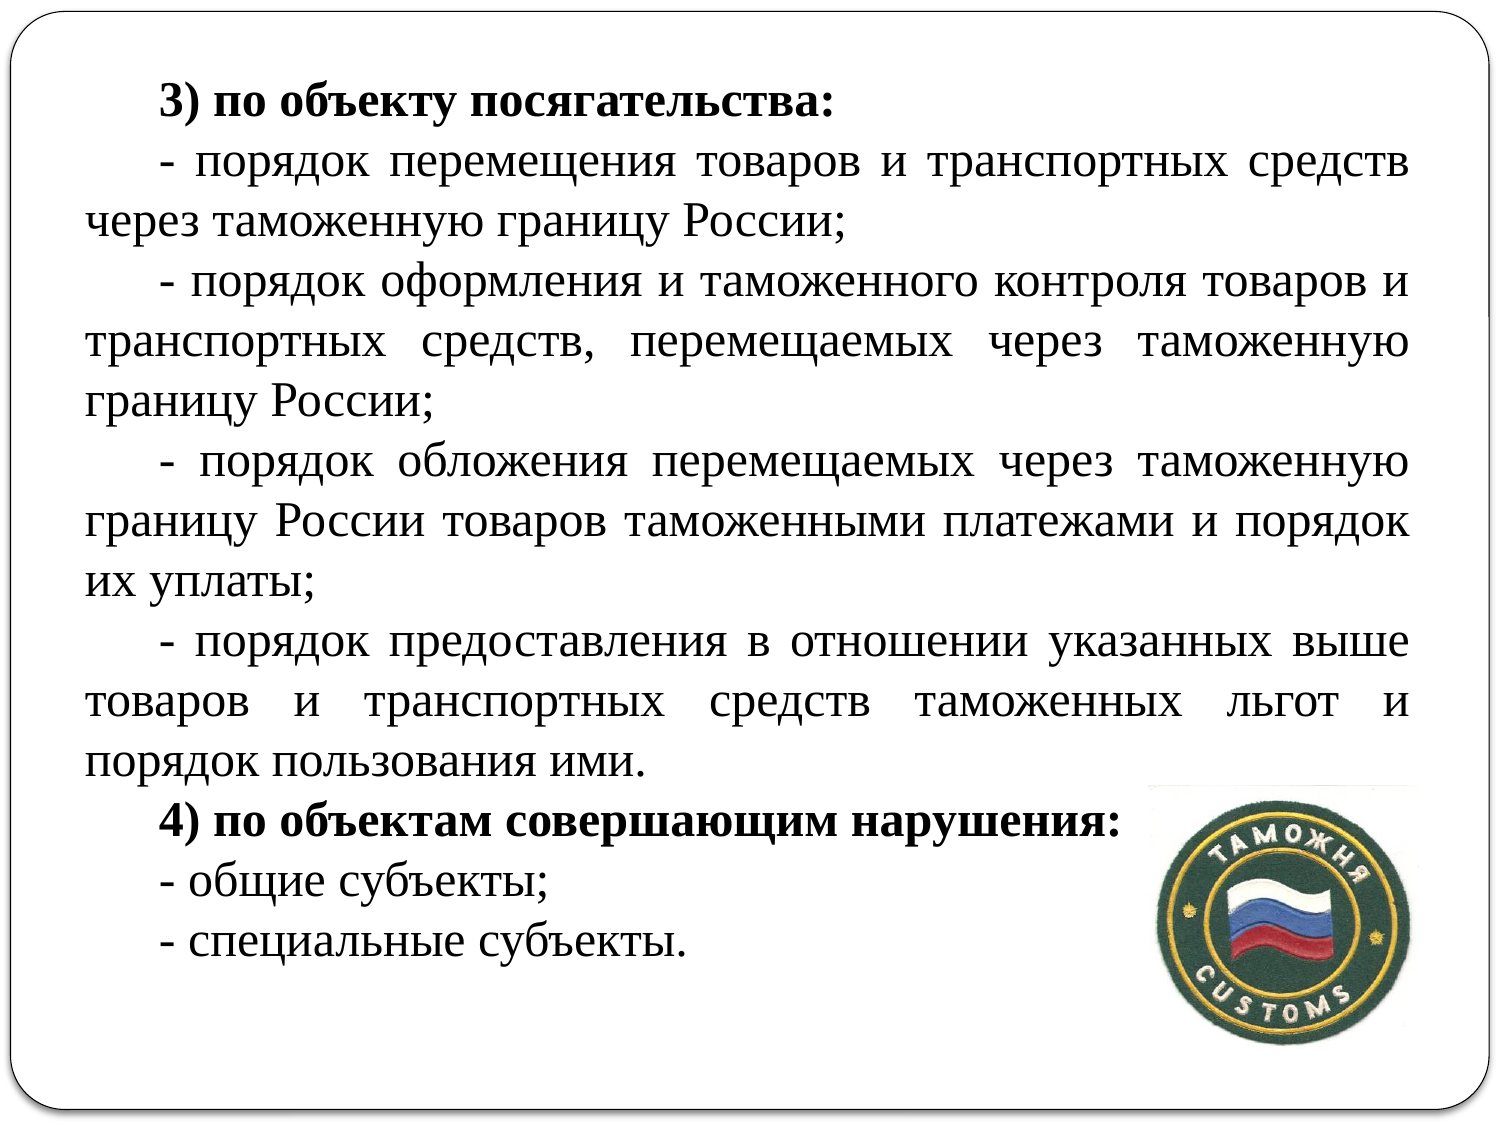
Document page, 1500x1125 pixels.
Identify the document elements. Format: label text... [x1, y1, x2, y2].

picture [1148, 784, 1419, 1051]
list 3) по объекту посягательства: - порядок перемещения товаров и транспортных средств через таможенную границу России; - порядок оформления и таможенного контроля товаров и транспортных средств, перемещаемых через таможенную границу России; - порядок обложения перемещаемых через таможенную границу России товаров таможенными платежами и порядок их уплаты; - порядок предоставления в отношении указанных выше товаров и транспортных средств таможенных льгот и порядок пользования ими. 4) по объектам совершающим нарушения: - общие субъекты; - специальные субъекты. [70, 58, 1425, 1067]
